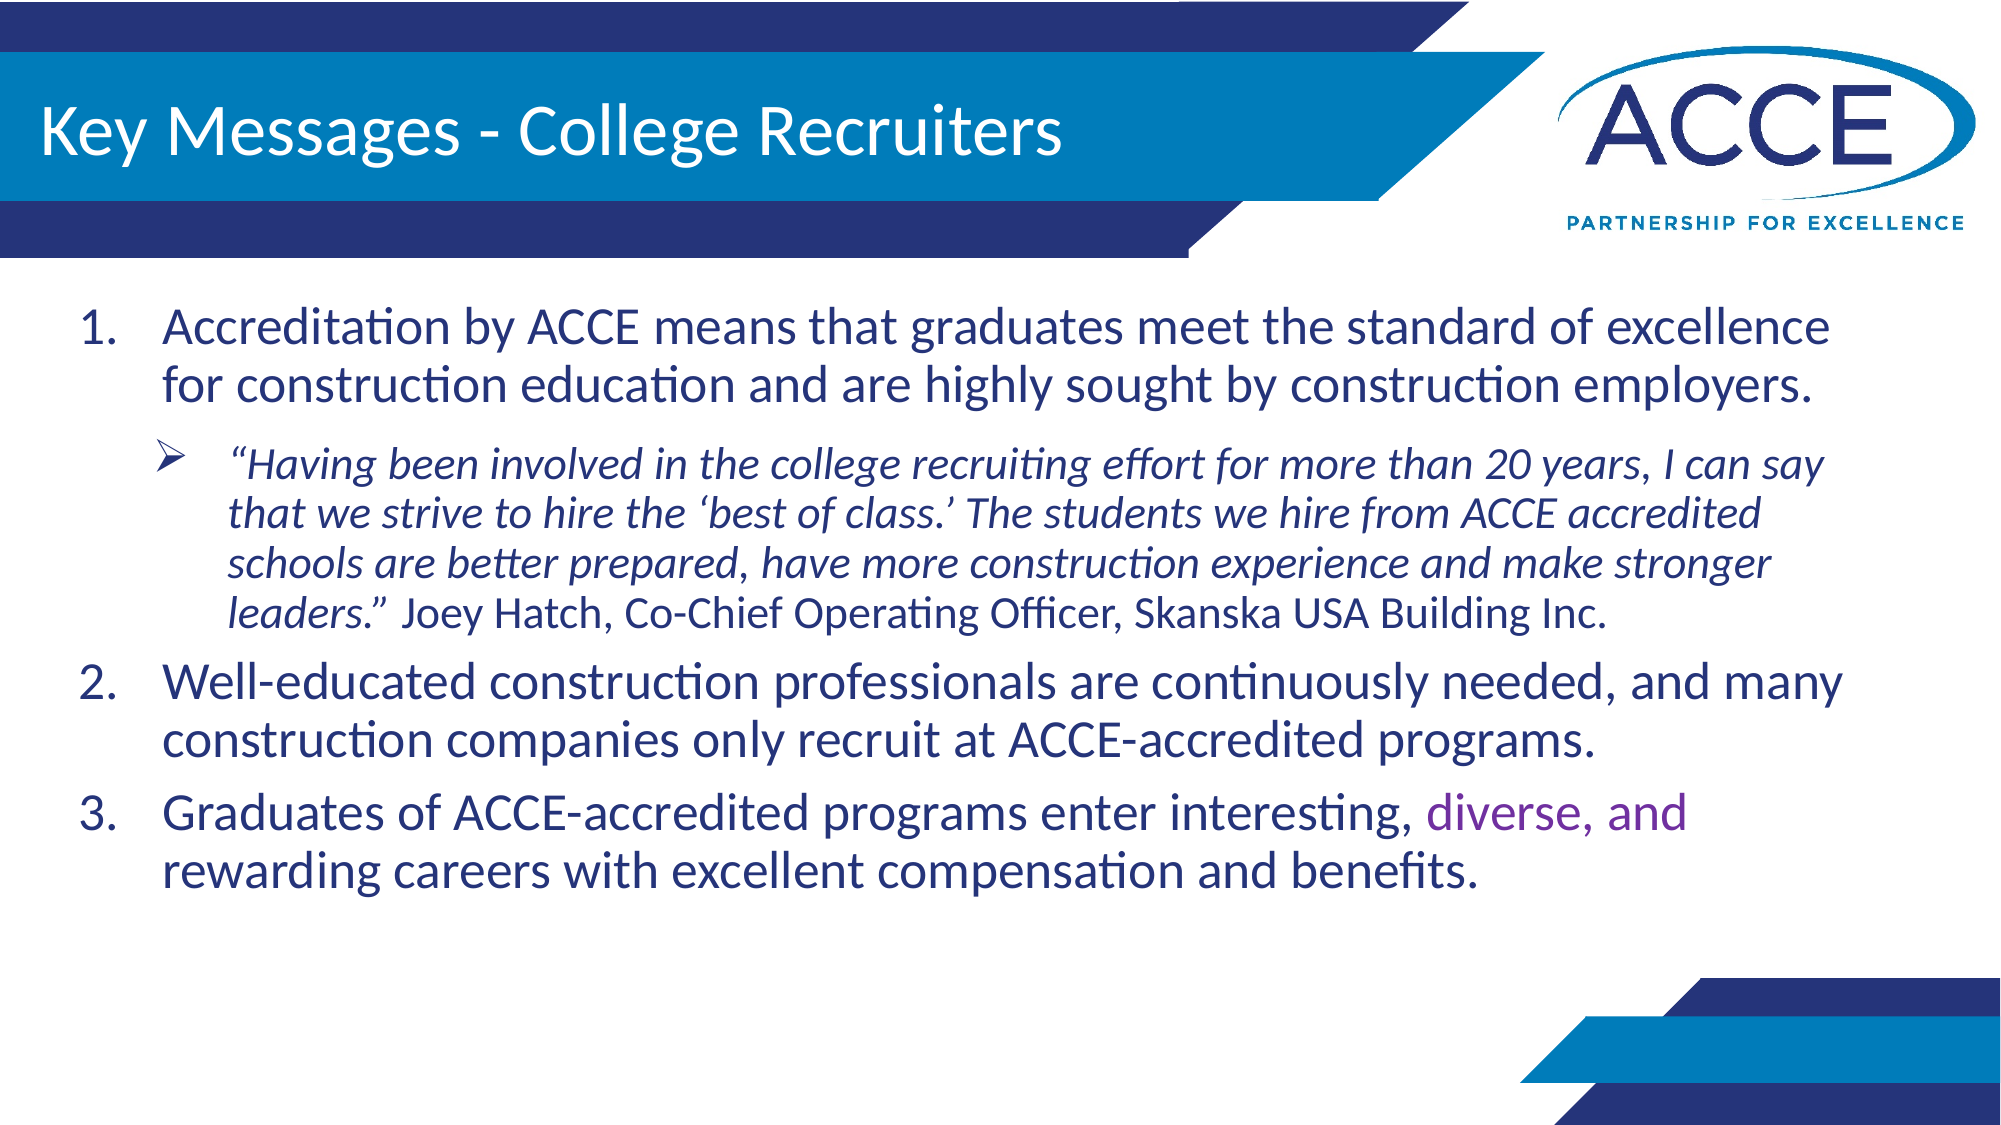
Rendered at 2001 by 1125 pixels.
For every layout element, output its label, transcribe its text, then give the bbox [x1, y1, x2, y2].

picture [1493, 23, 1997, 258]
list Accreditation by ACCE means that graduates meet the standard of excellence for construction education and are highly sought by construction employers. “Having been involved in the college recruiting effort for more than 20 years, I can say that we strive to hire the ‘best of class.’ The students we hire from ACCE accredited schools are better prepared, have more construction experience and make stronger leaders.” Joey Hatch, Co-Chief Operating Officer, Skanska USA Building Inc. Well-educated construction professionals are continuously needed, and many construction companies only recruit at ACCE-accredited programs. Graduates of ACCE-accredited programs enter interesting, diverse, and rewarding careers with excellent compensation and benefits. [63, 283, 1866, 972]
title Key Messages - College Recruiters [25, 47, 1227, 216]
